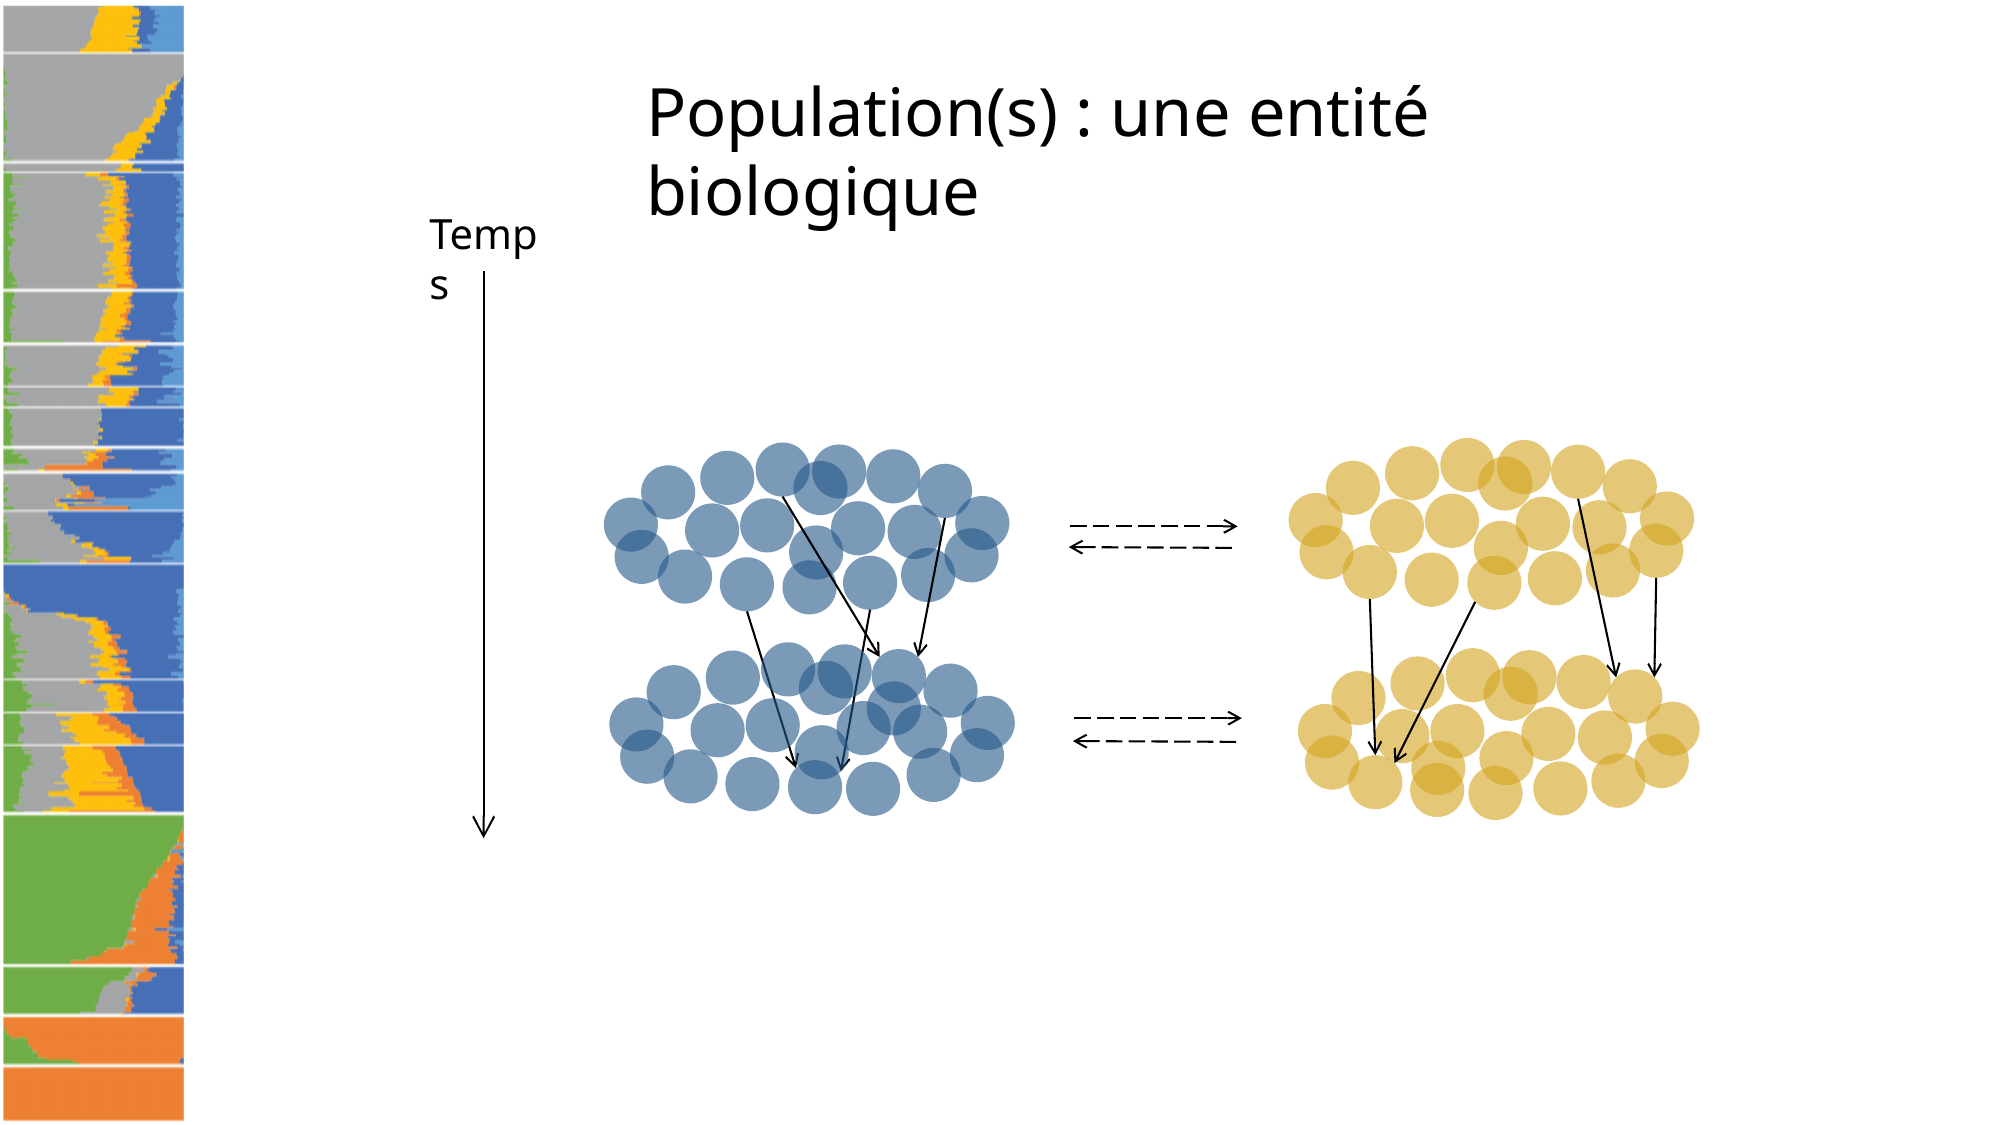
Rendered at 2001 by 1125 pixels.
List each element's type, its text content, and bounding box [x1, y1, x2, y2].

picture [0, 3, 656, 1124]
text_box Temps [414, 200, 553, 316]
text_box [1288, 437, 1700, 821]
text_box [746, 496, 945, 642]
text_box Population(s) : une entité biologique [631, 61, 1725, 237]
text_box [603, 442, 1010, 615]
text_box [1068, 526, 1242, 742]
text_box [609, 642, 1015, 816]
